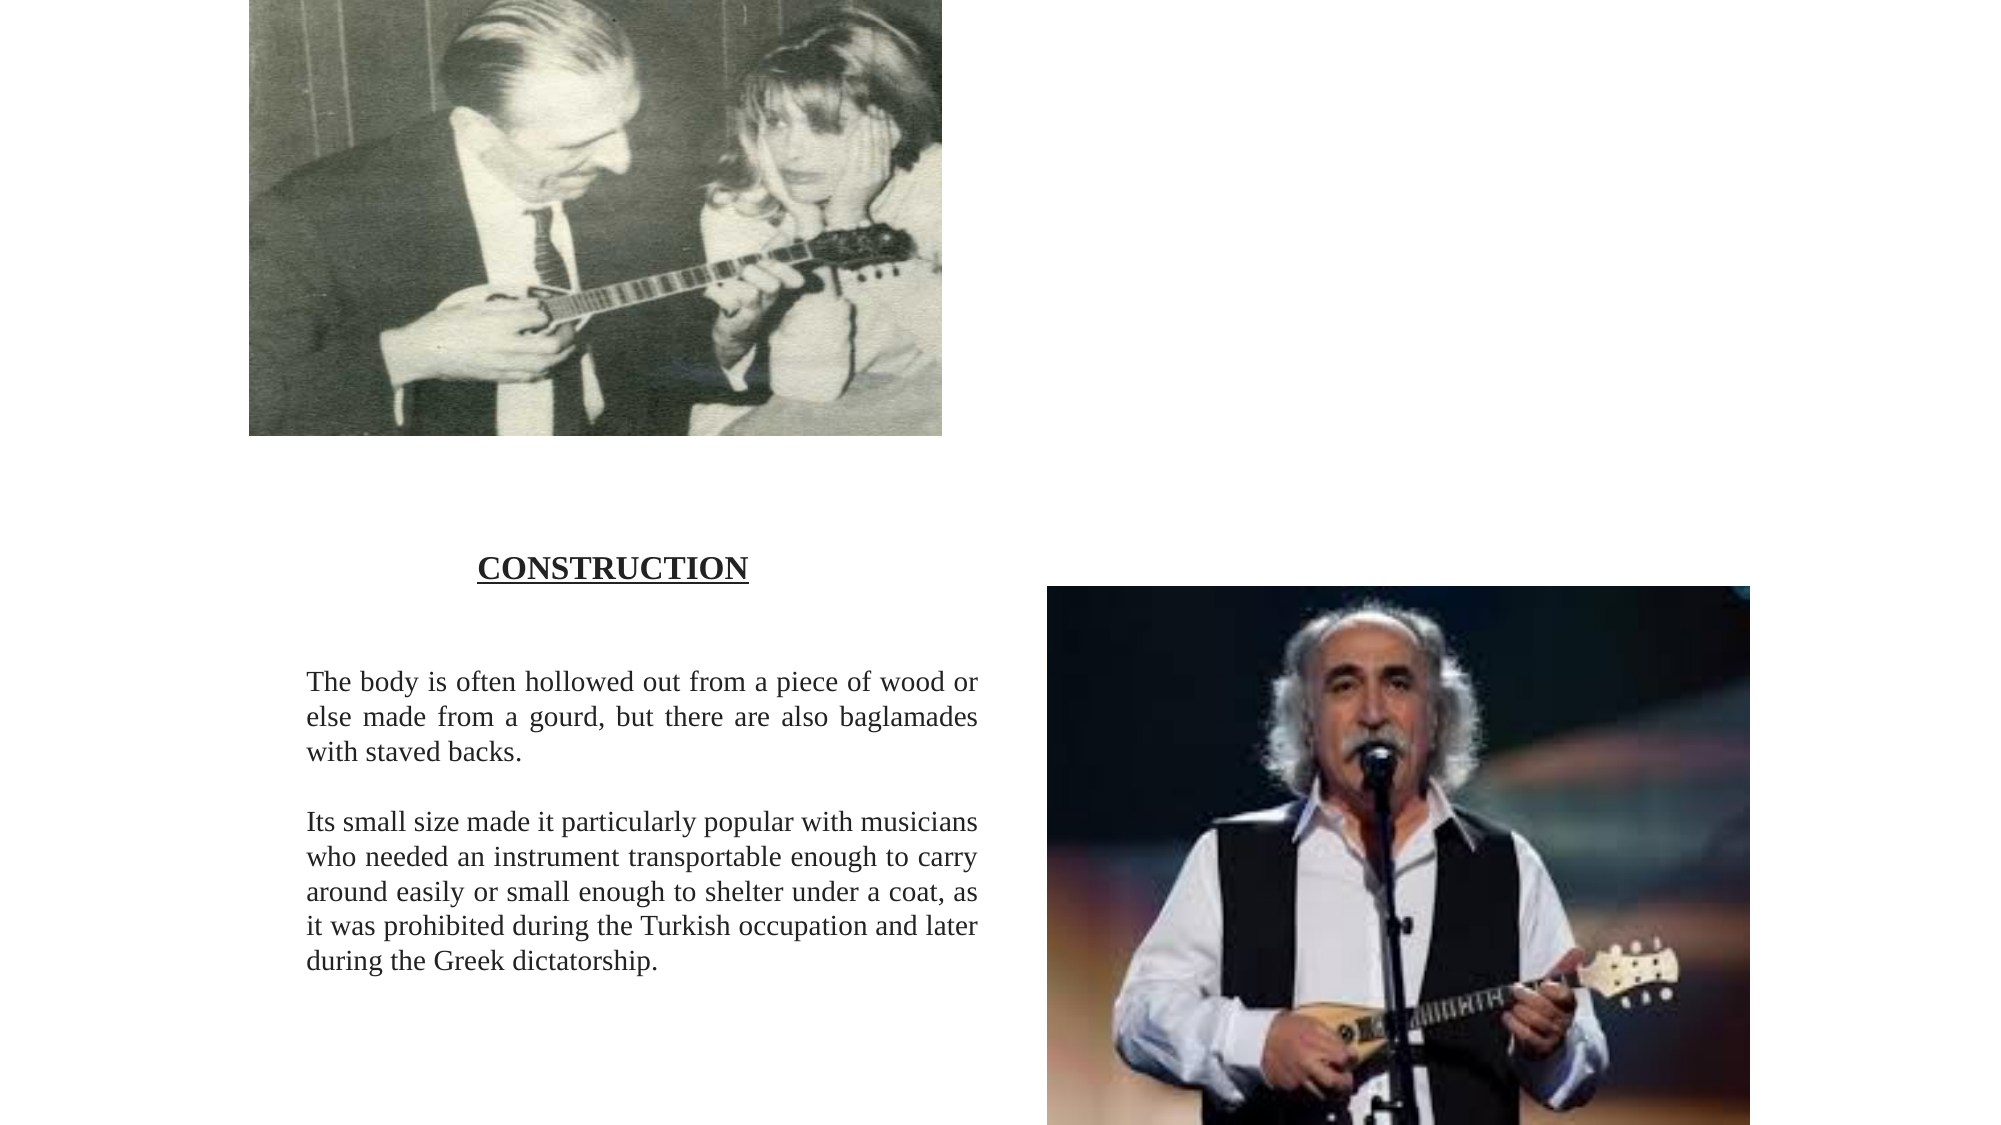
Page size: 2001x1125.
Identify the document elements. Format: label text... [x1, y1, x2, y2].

text_box The body is often hollowed out from a piece of wood or else made from a gourd, but there are also baglamades with staved backs. Its small size made it particularly popular with musicians who needed an instrument transportable enough to carry around easily or small enough to shelter under a coat, as it was prohibited during the Turkish occupation and later during the Greek dictatorship. [291, 654, 994, 985]
text_box CONSTRUCTION [421, 539, 805, 594]
picture [249, 0, 942, 436]
picture [1047, 586, 1750, 1125]
